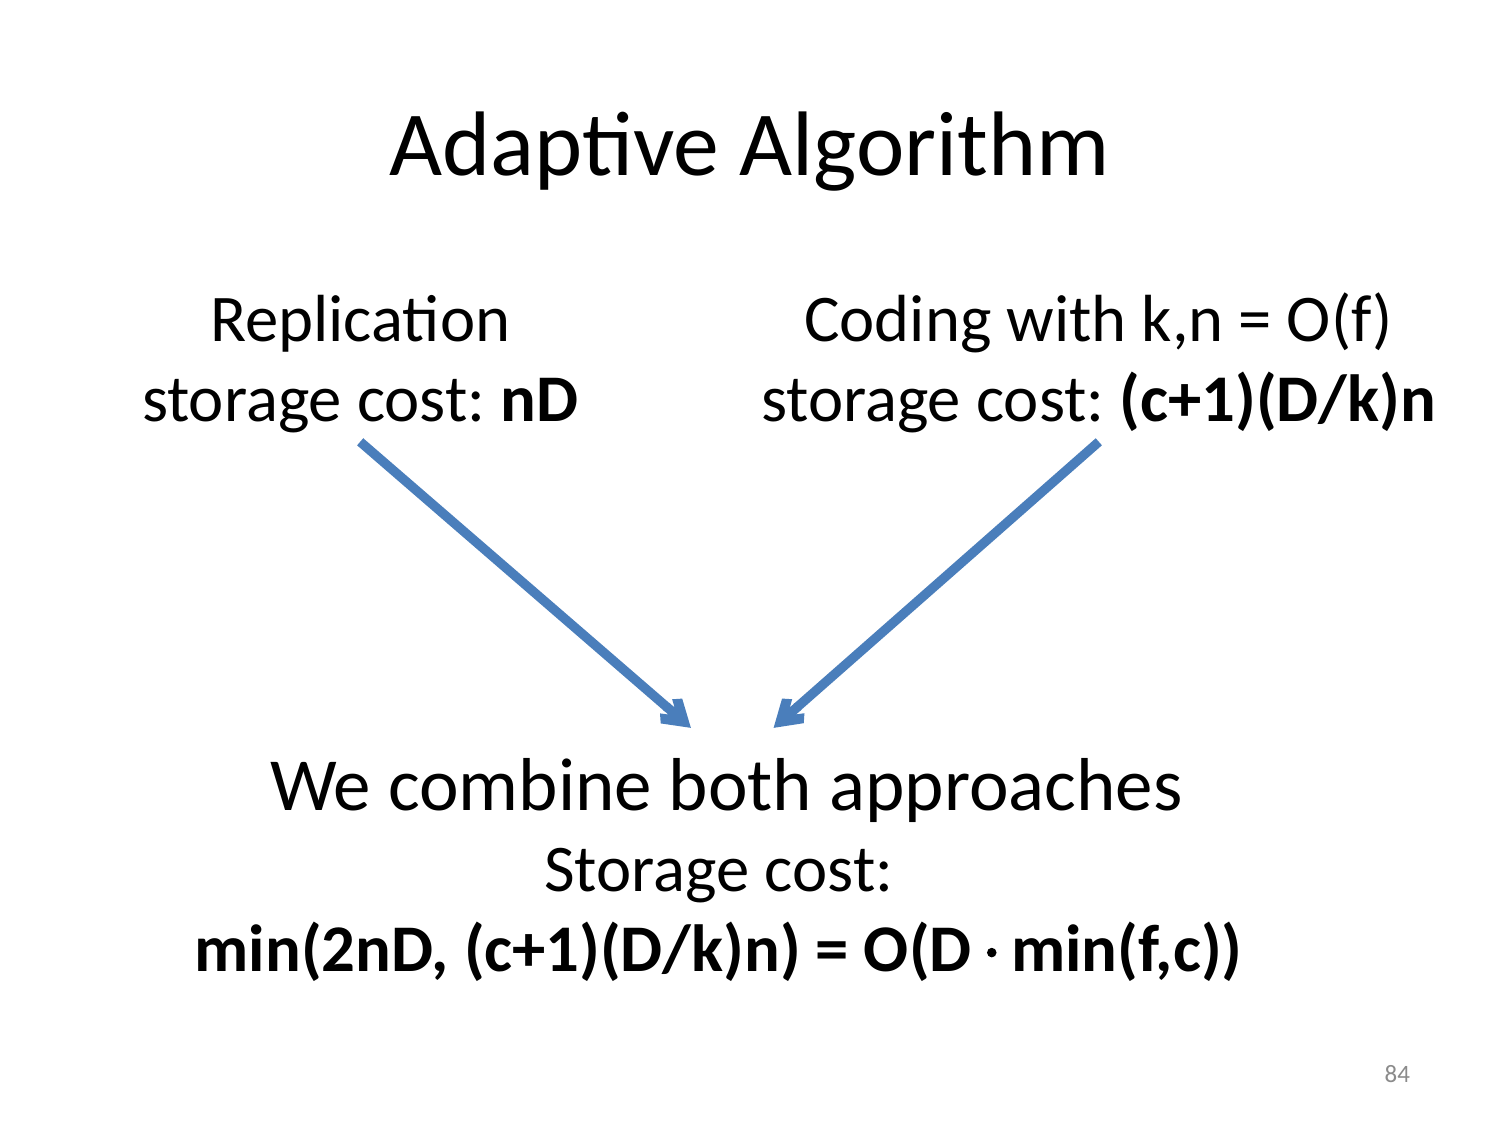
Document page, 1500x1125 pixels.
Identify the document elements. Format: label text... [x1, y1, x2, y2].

slide_number 84 [1074, 1042, 1425, 1103]
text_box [359, 443, 692, 729]
text_box Replication storage cost: nD [0, 267, 714, 442]
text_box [773, 443, 1100, 729]
text_box Coding with k,n = O(f) storage cost: (c+1)(D/k)n [714, 267, 1484, 442]
title Adaptive Algorithm [75, 45, 1425, 233]
text_box We combine both approaches Storage cost: min(2nD, (c+1)(D/k)n) = O(Dmin(f,c)) [17, 727, 1436, 993]
